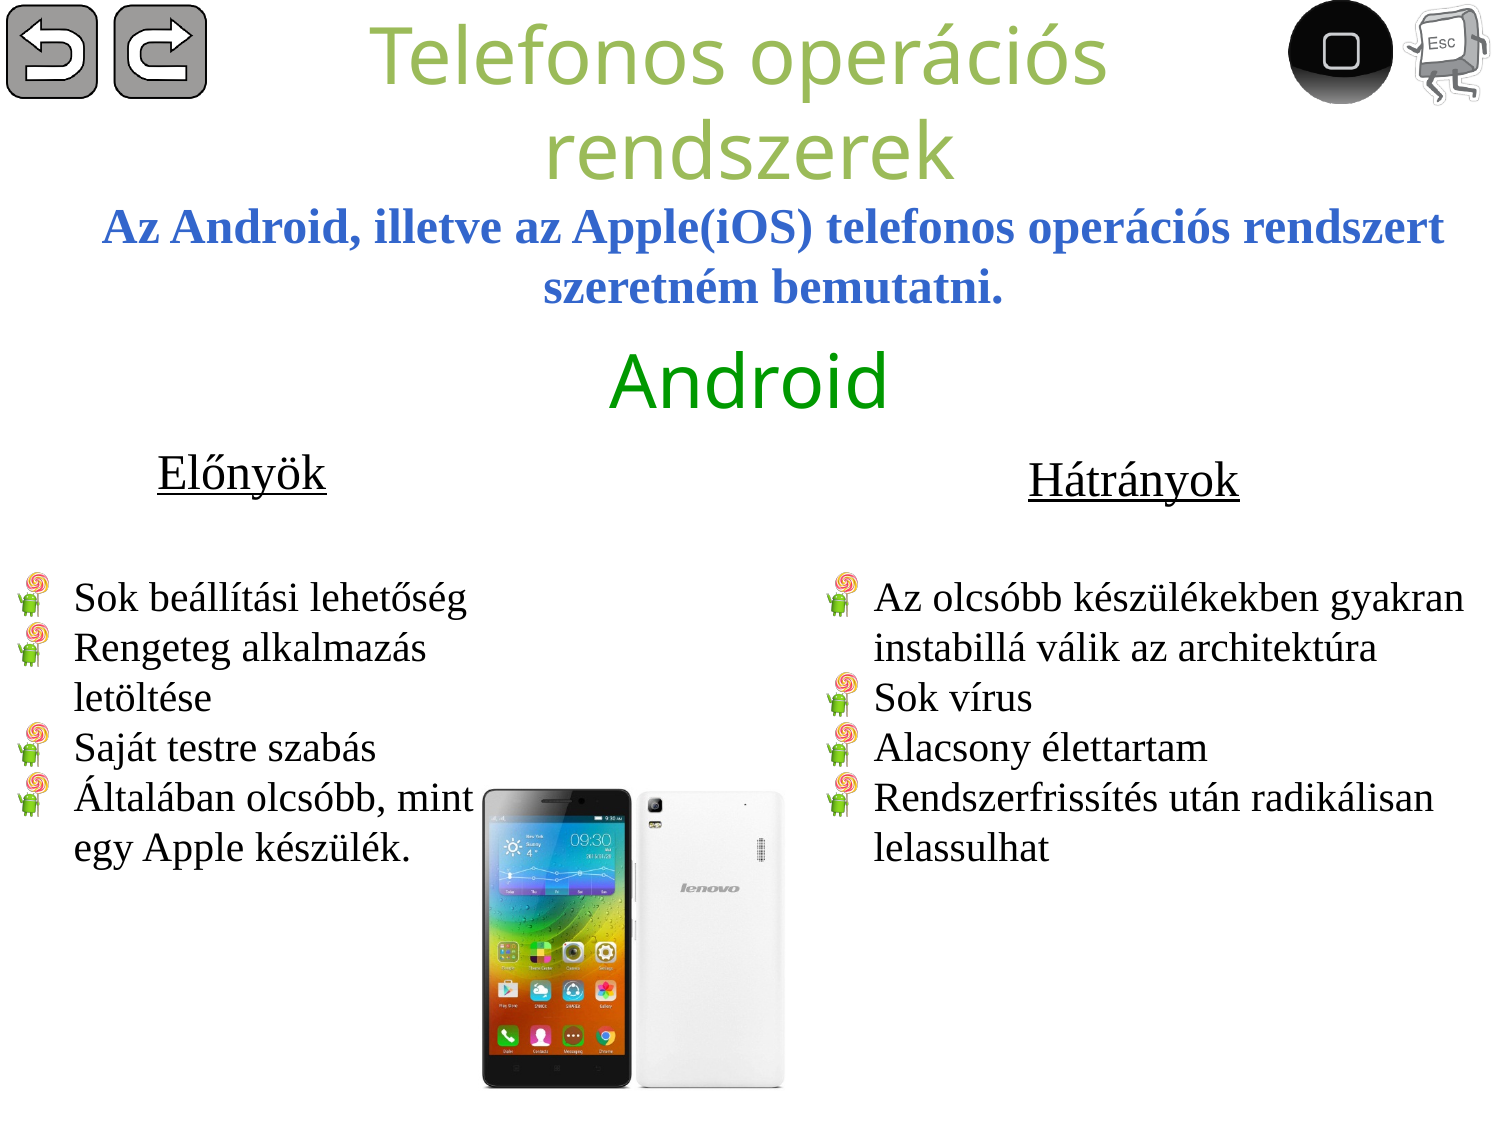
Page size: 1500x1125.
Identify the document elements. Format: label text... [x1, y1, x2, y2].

title Telefonos operációs rendszerek [75, 0, 1425, 186]
picture [17, 772, 49, 817]
picture [826, 772, 858, 817]
picture [826, 672, 858, 717]
picture [17, 622, 49, 667]
text_box Előnyök [53, 432, 432, 507]
picture [17, 722, 49, 767]
picture [0, 0, 104, 104]
picture [826, 722, 858, 767]
picture [826, 572, 858, 617]
picture [107, 0, 212, 104]
text_box Az olcsóbb készülékekben gyakran instabillá válik az architektúra Sok vírus Alacsony élettartam Rendszerfrissítés után radikálisan lelassulhat [811, 562, 1500, 878]
text_box Android [555, 340, 945, 431]
text_box Hátrányok [944, 438, 1323, 514]
picture [17, 572, 49, 617]
list Az Android, illetve az Apple(iOS) telefonos operációs rendszert szeretném bemutatni. [47, 186, 1500, 340]
text_box Sok beállítási lehetőség Rengeteg alkalmazás letöltése Saját testre szabás Általában olcsóbb, mint egy Apple készülék. [2, 562, 517, 878]
picture [478, 785, 786, 1091]
picture [1288, 0, 1500, 107]
